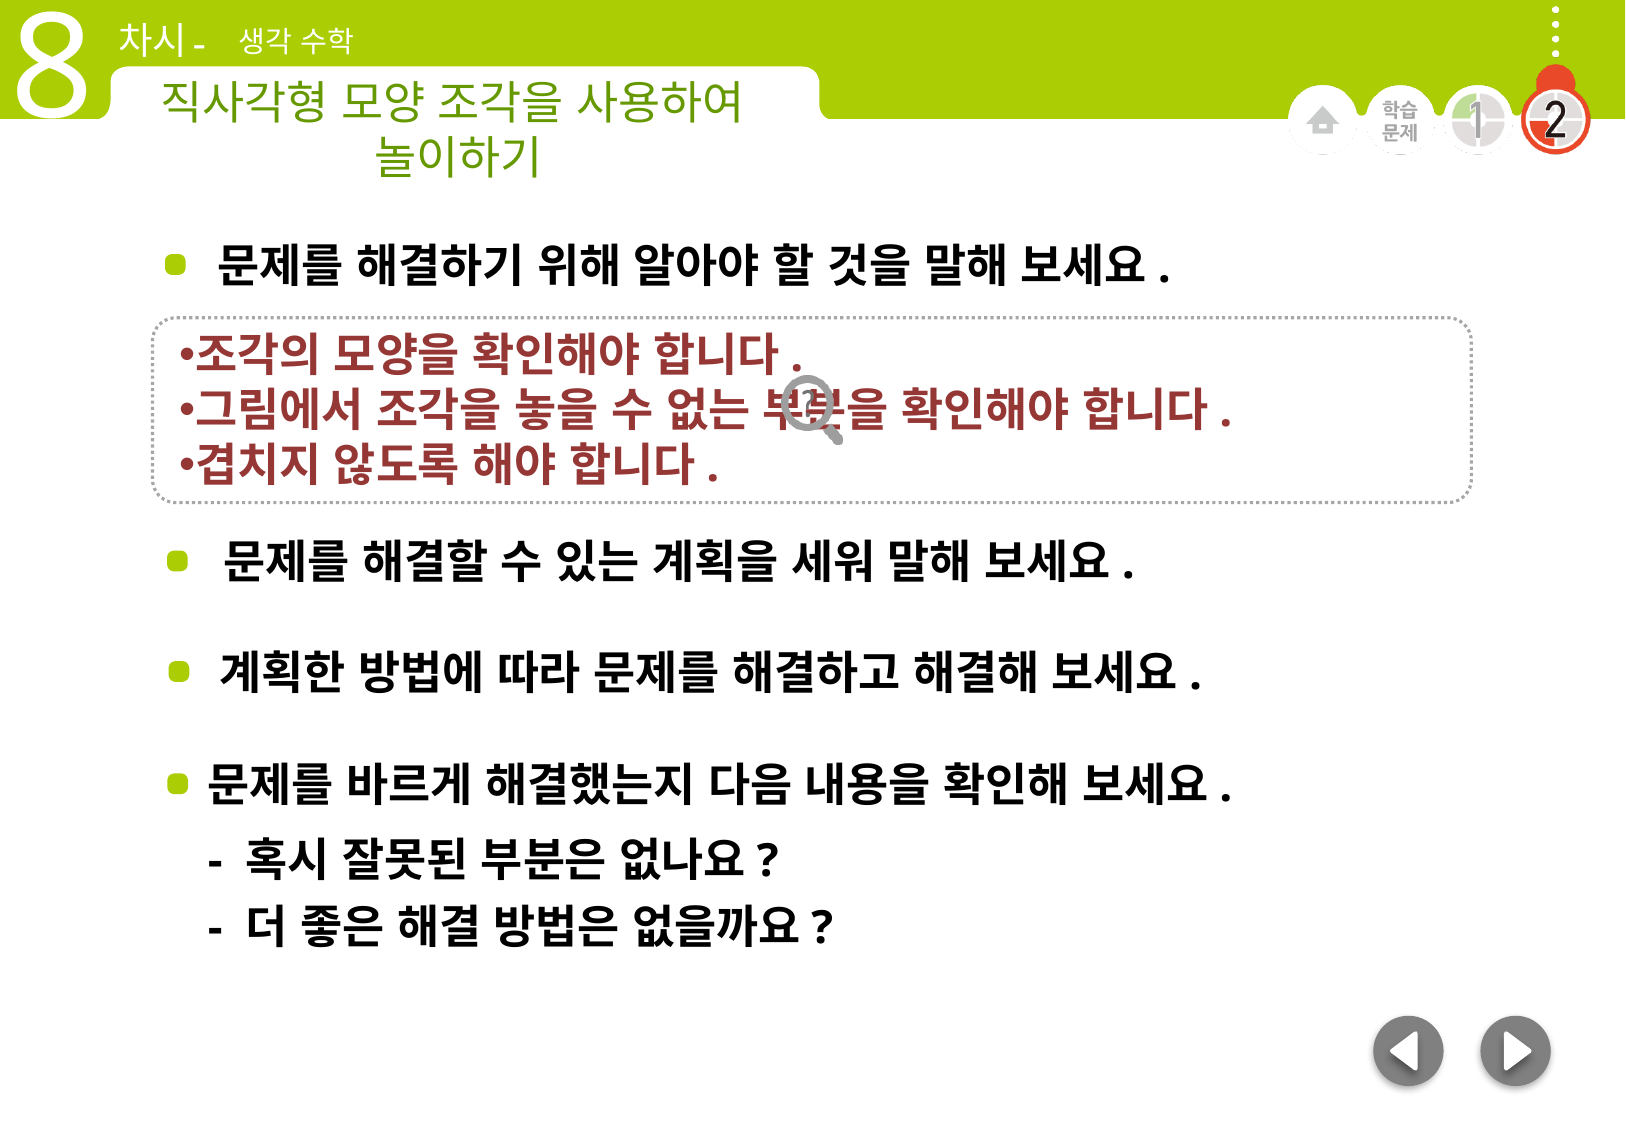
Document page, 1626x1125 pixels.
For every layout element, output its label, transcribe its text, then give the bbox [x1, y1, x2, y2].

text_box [164, 228, 1209, 301]
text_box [1373, 1015, 1444, 1087]
picture [780, 375, 843, 445]
text_box [150, 315, 1474, 505]
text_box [166, 525, 1172, 597]
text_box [168, 635, 1241, 708]
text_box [167, 747, 1493, 963]
text_box 조각의 모양을 확인해야 합니다. 그림에서 조각을 놓을 수 없는 부분을 확인해야 합니다. 겹치지 않도록 해야 합니다. [164, 318, 1431, 499]
picture [1287, 4, 1591, 155]
text_box 직사각형 모양 조각을 사용하여 놀이하기 [98, 66, 820, 191]
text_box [1480, 1015, 1551, 1087]
